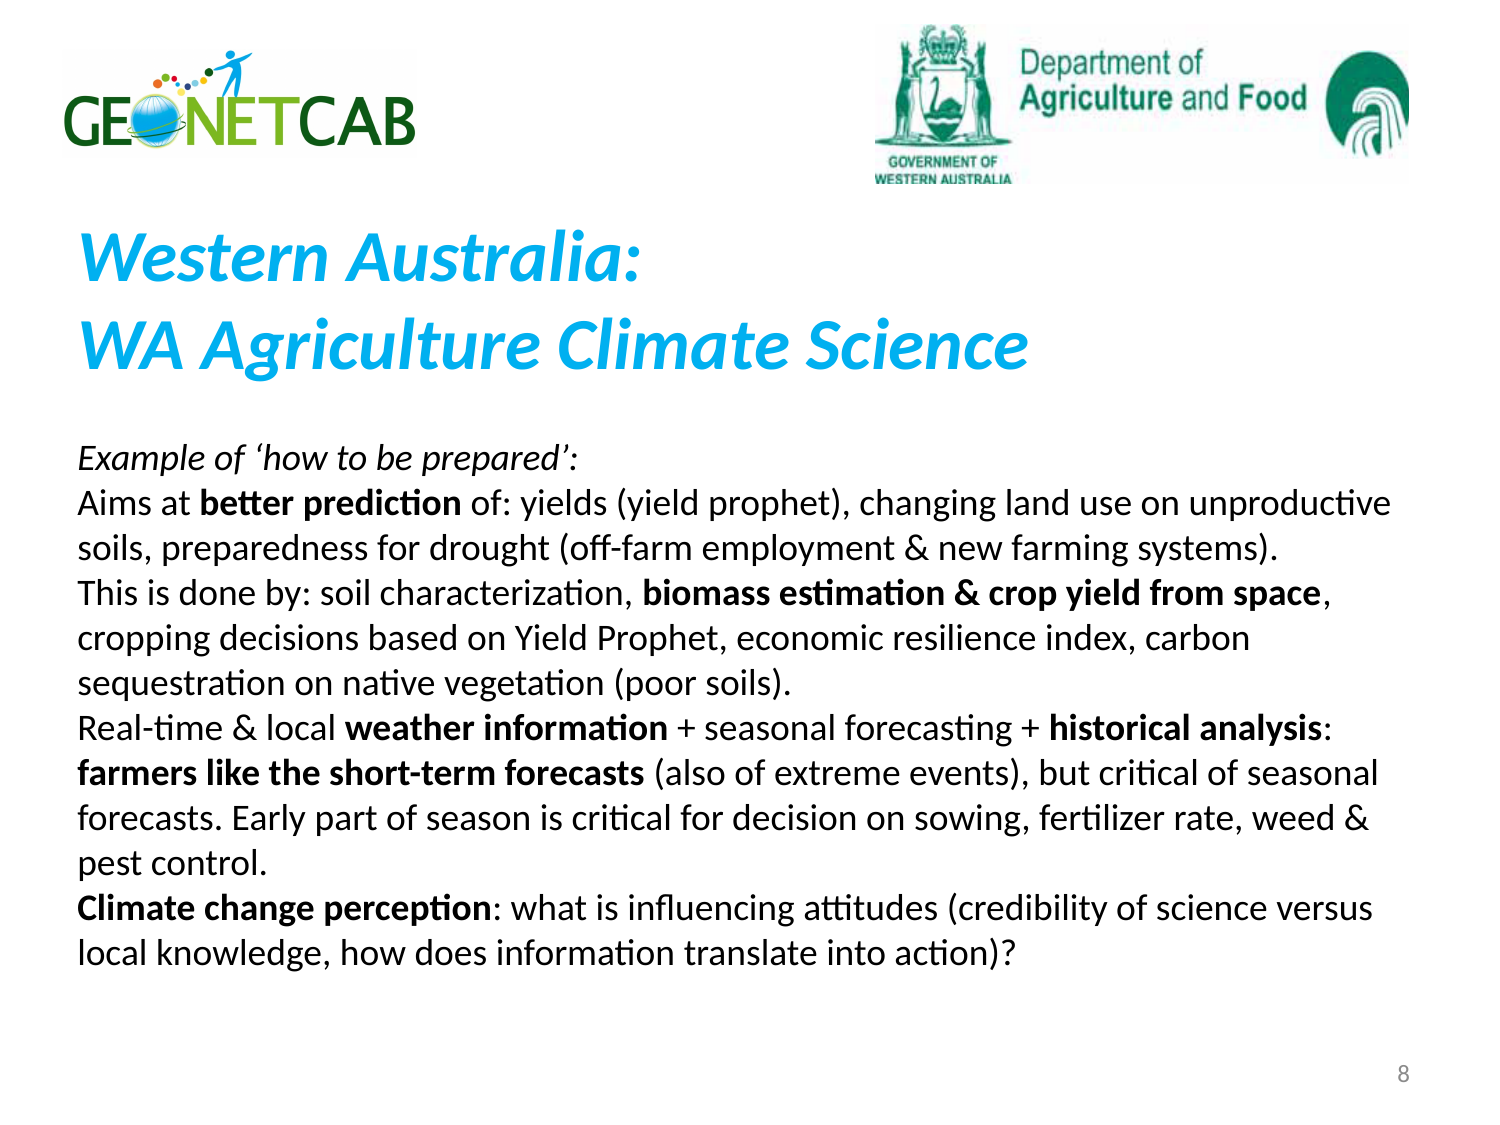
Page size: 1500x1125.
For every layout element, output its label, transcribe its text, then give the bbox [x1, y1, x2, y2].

picture [62, 49, 417, 158]
text_box Example of ‘how to be prepared’: Aims at better prediction of: yields (yield prophet), changing land use on unproductive soils, preparedness for drought (off-farm employment & new farming systems). This is done by: soil characterization, biomass estimation & crop yield from space, cropping decisions based on Yield Prophet, economic resilience index, carbon sequestration on native vegetation (poor soils). Real-time & local weather information + seasonal forecasting + historical analysis: farmers like the short-term forecasts (also of extreme events), but critical of seasonal forecasts. Early part of season is critical for decision on sowing, fertilizer rate, weed & pest control. Climate change perception: what is influencing attitudes (credibility of science versus local knowledge, how does information translate into action)? [62, 425, 1409, 1025]
slide_number 8 [1074, 1042, 1425, 1103]
title Western Australia: WA Agriculture Climate Science [62, 200, 1409, 425]
picture [874, 24, 1410, 184]
list [62, 624, 1413, 1050]
